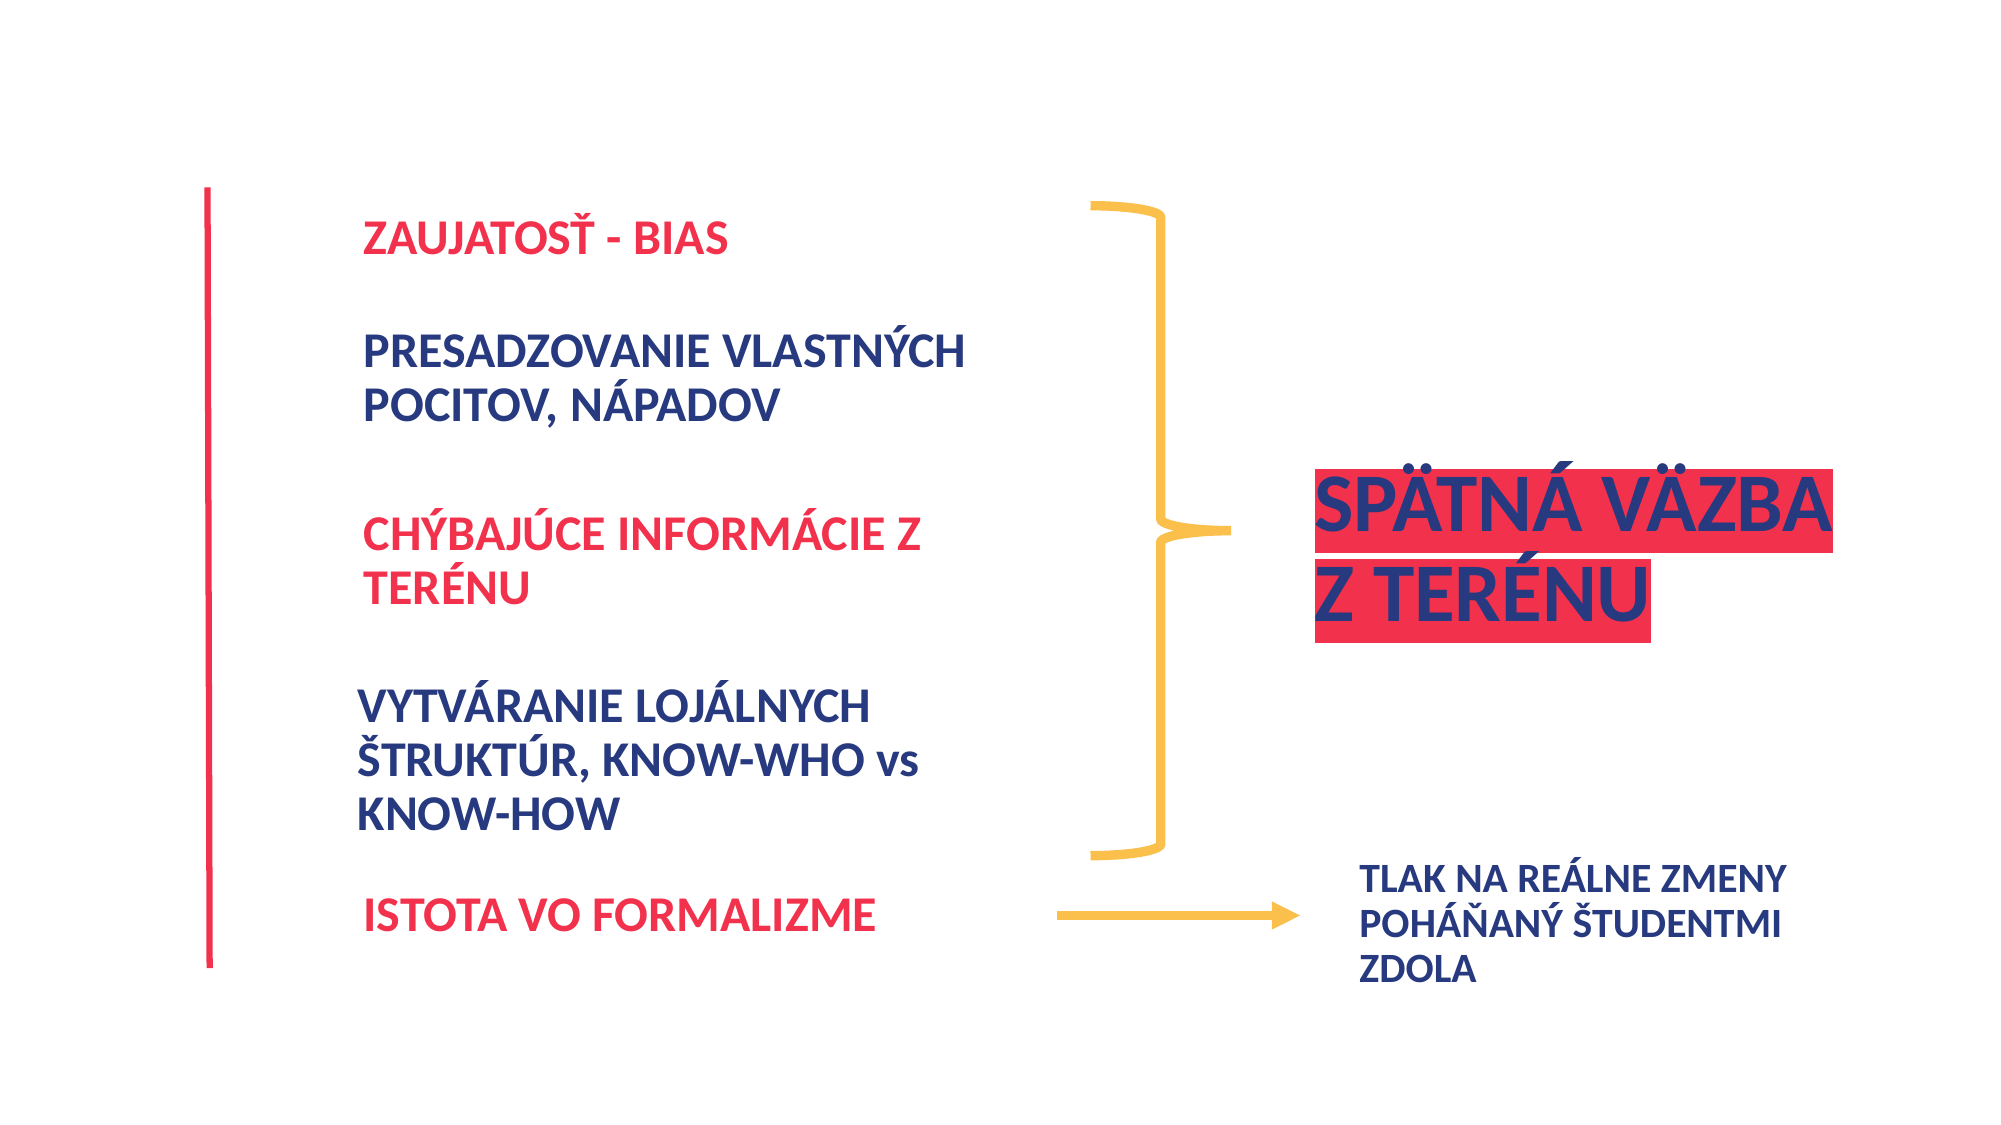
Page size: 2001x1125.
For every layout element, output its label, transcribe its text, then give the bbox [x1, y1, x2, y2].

text_box ZAUJATOSŤ - BIAS [348, 204, 1022, 273]
text_box PRESADZOVANIE VLASTNÝCH POCITOV, NÁPADOV [348, 316, 1022, 440]
text_box [1090, 205, 1232, 857]
text_box ISTOTA VO FORMALIZME [348, 880, 946, 950]
text_box CHÝBAJÚCE INFORMÁCIE Z TERÉNU [349, 500, 1058, 623]
text_box VYTVÁRANIE LOJÁLNYCH ŠTRUKTÚR, KNOW-WHO vs KNOW-HOW [342, 672, 996, 849]
text_box TLAK NA REÁLNE ZMENY POHÁŇANÝ ŠTUDENTMI ZDOLA [1344, 848, 1913, 999]
text_box SPÄTNÁ VÄZBA Z TERÉNU [1300, 452, 1887, 648]
